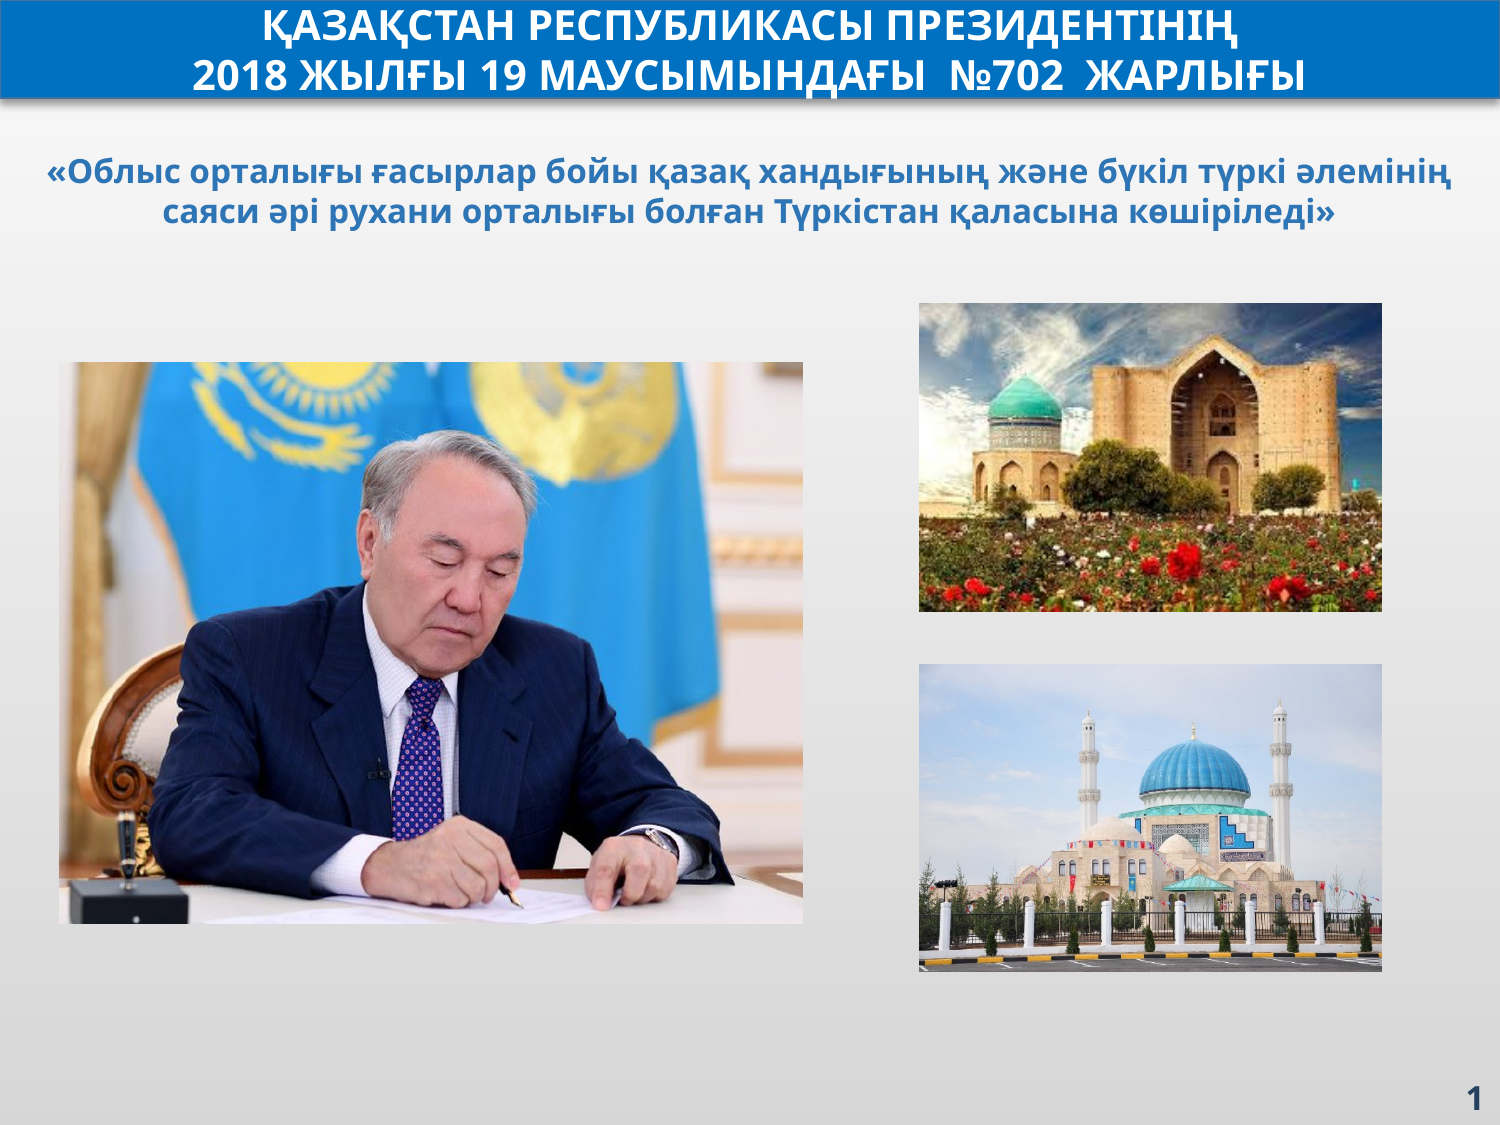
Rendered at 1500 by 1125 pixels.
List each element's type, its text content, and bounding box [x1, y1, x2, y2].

text_box «Облыс орталығы ғасырлар бойы қазақ хандығының және бүкіл түркі әлемінің саяси әрі рухани орталығы болған Түркістан қаласына көшіріледі» [0, 142, 1500, 238]
text_box 1 [1450, 1070, 1500, 1125]
text_box ҚАЗАҚСТАН РЕСПУБЛИКАСЫ ПРЕЗИДЕНТІНІҢ 2018 ЖЫЛҒЫ 19 МАУСЫМЫНДАҒЫ №702 ЖАРЛЫҒЫ [0, 0, 1500, 99]
picture [919, 664, 1382, 972]
picture [919, 303, 1382, 612]
picture [59, 362, 803, 924]
